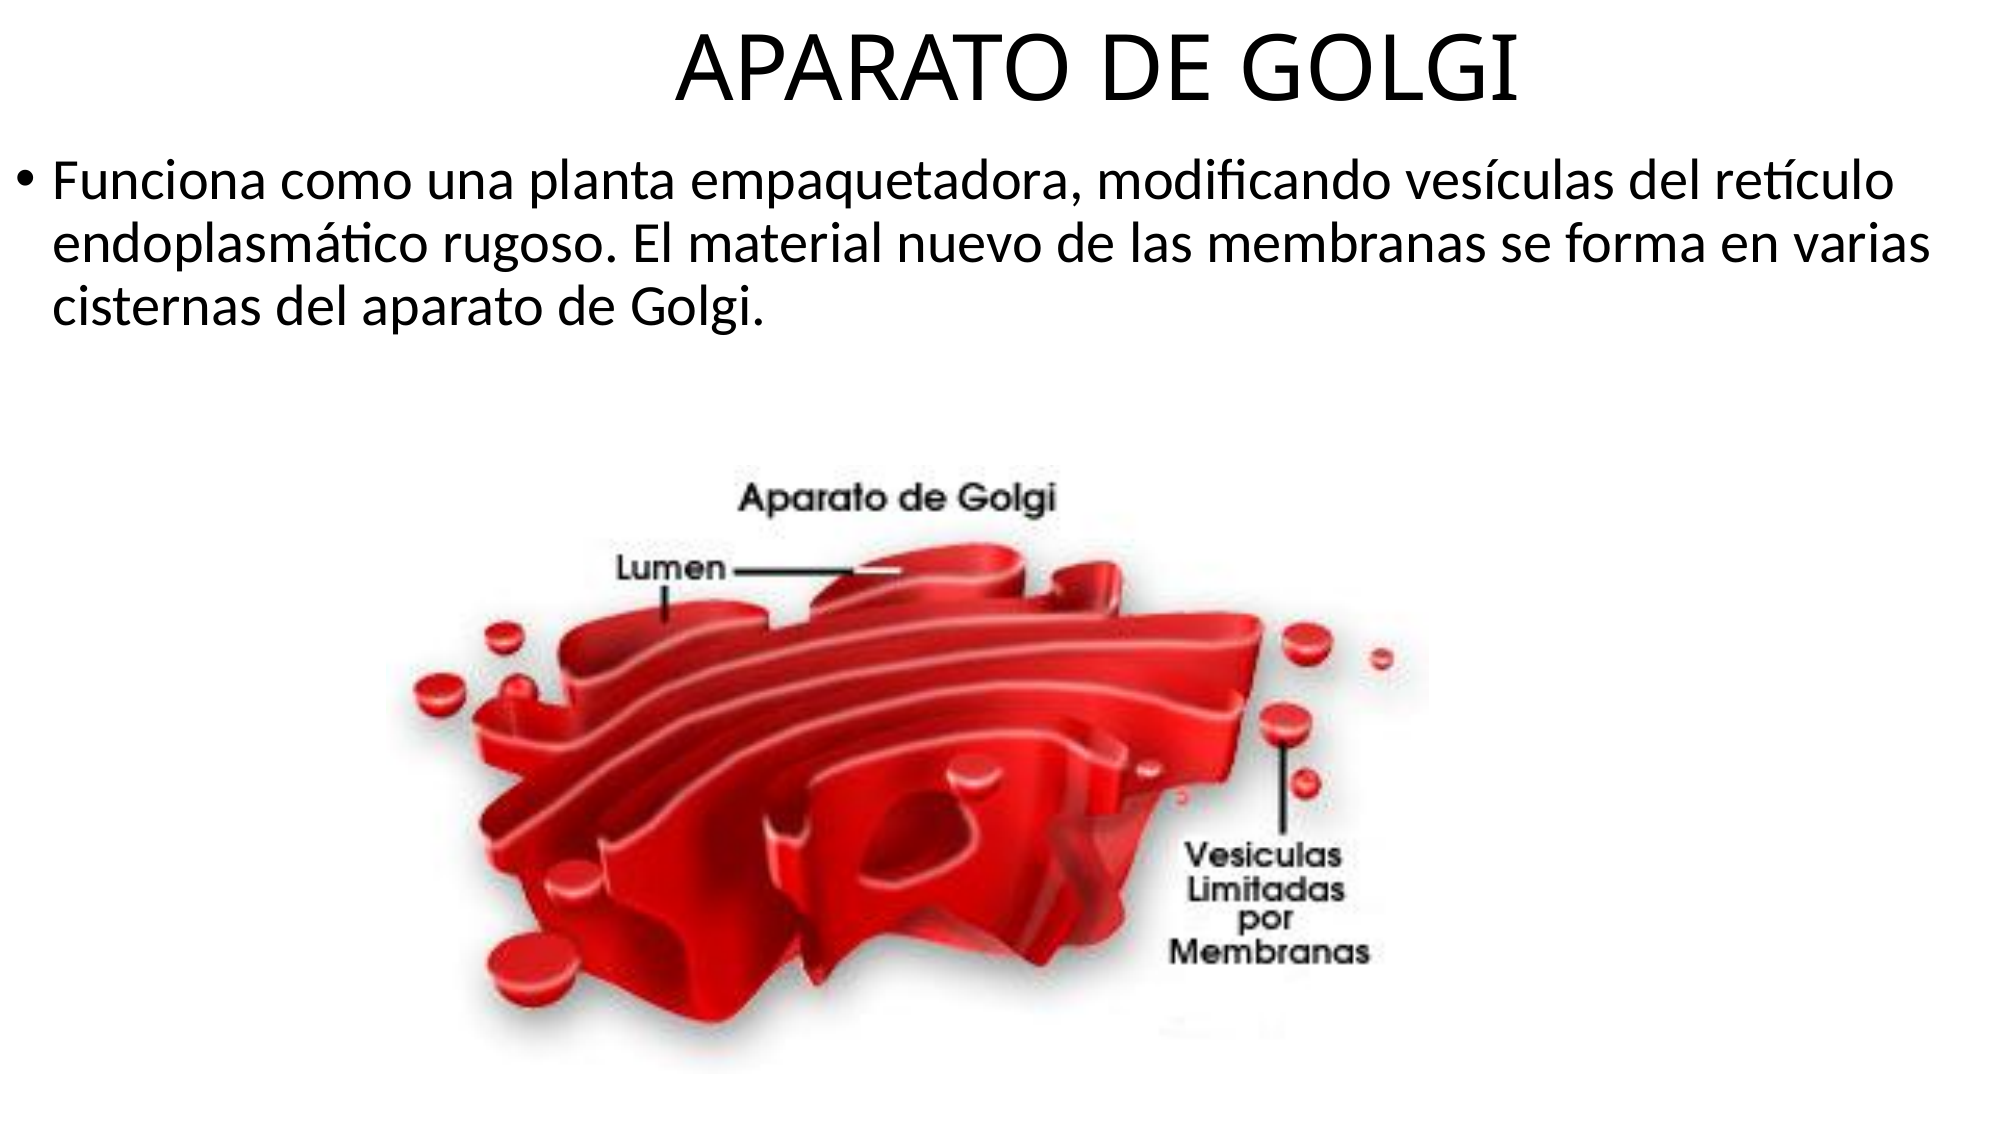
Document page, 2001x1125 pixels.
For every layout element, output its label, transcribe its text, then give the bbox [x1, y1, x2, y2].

title APARATO DE GOLGI [137, 0, 1863, 141]
picture [386, 465, 1429, 1074]
list Funciona como una planta empaquetadora, modificando vesículas del retículo endoplasmático rugoso. El material nuevo de las membranas se forma en varias cisternas del aparato de Golgi. [0, 141, 2000, 430]
